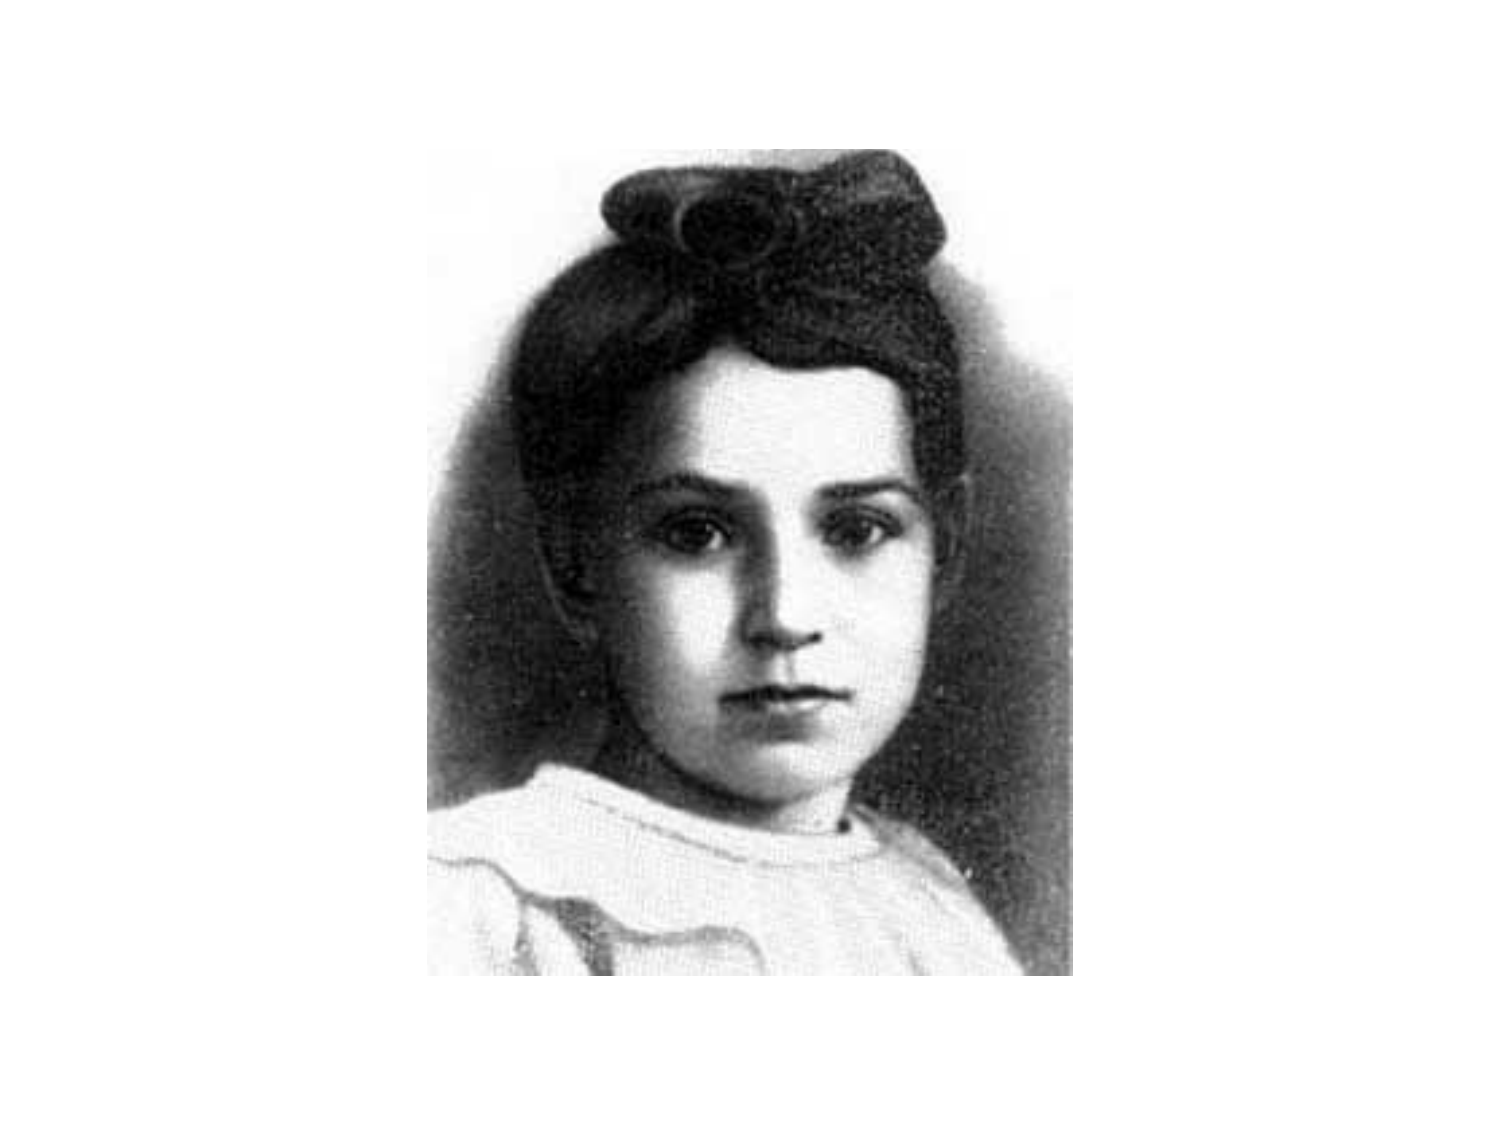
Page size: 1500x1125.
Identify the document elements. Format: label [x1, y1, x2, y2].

picture [427, 148, 1073, 977]
